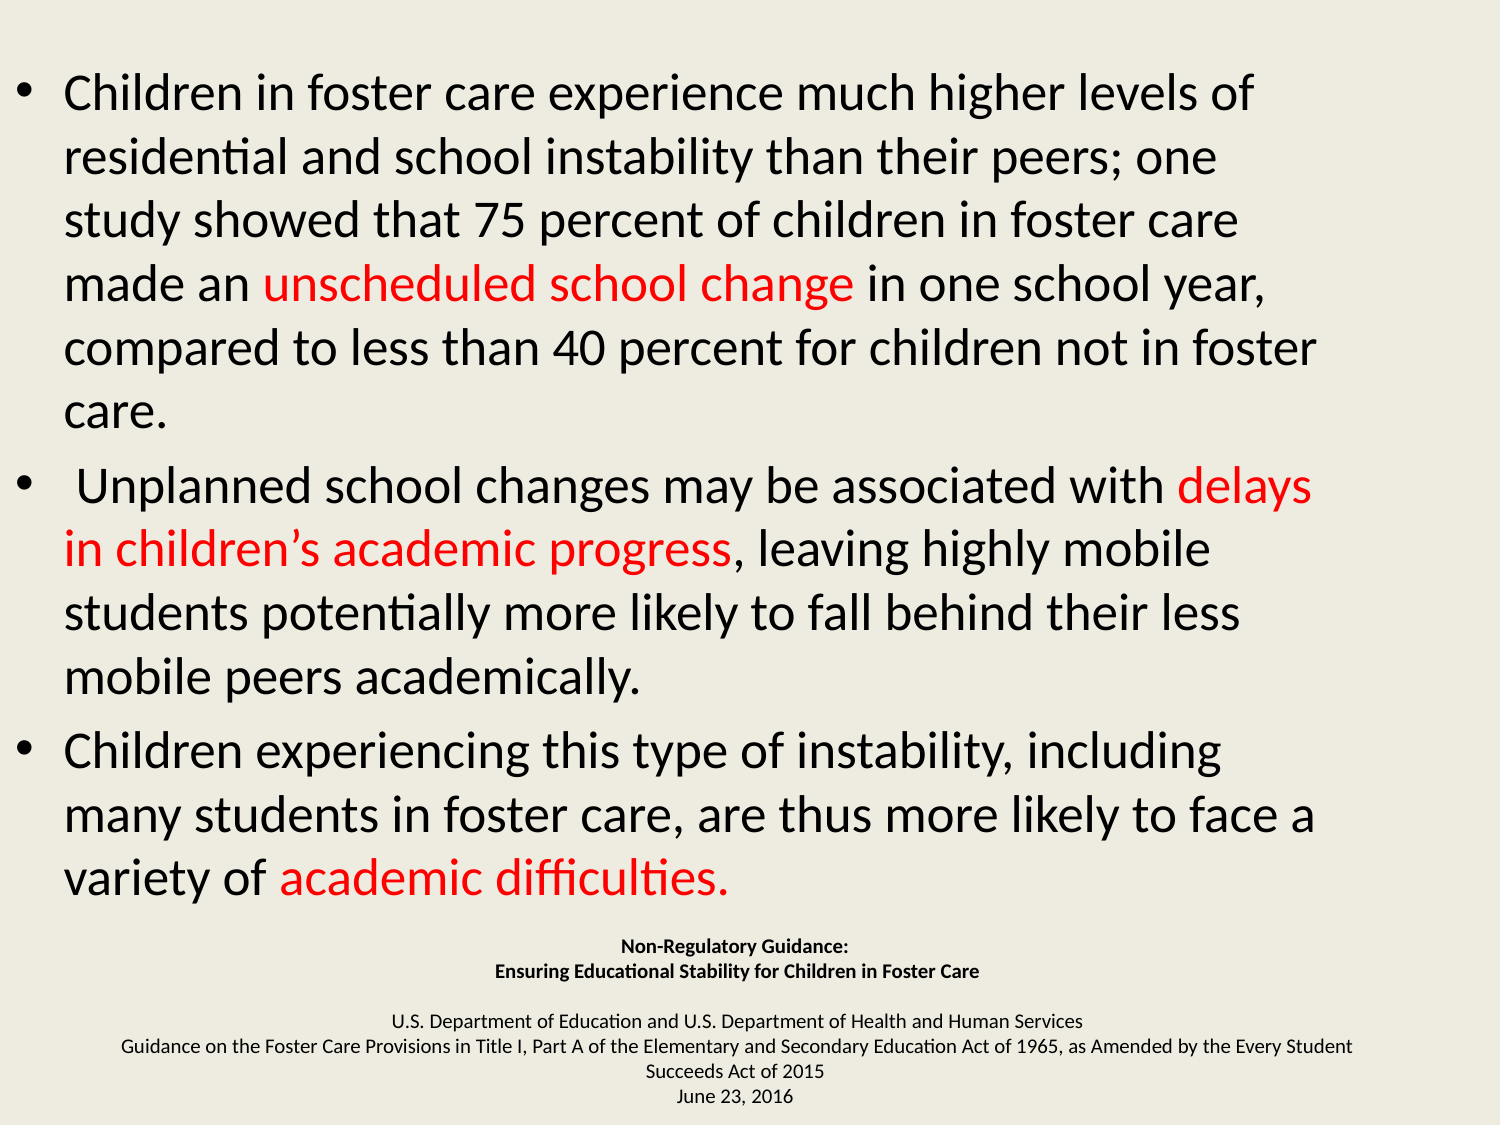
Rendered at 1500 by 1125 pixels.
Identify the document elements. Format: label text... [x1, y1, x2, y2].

list Children in foster care experience much higher levels of residential and school instability than their peers; one study showed that 75 percent of children in foster care made an unscheduled school change in one school year, compared to less than 40 percent for children not in foster care. Unplanned school changes may be associated with delays in children’s academic progress, leaving highly mobile students potentially more likely to fall behind their less mobile peers academically. Children experiencing this type of instability, including many students in foster care, are thus more likely to face a variety of academic difficulties. [0, 50, 1350, 925]
text_box Non-Regulatory Guidance: Ensuring Educational Stability for Children in Foster Care U.S. Department of Education and U.S. Department of Health and Human Services Guidance on the Foster Care Provisions in Title I, Part A of the Elementary and Secondary Education Act of 1965, as Amended by the Every Student Succeeds Act of 2015 June 23, 2016 [75, 924, 1400, 1125]
